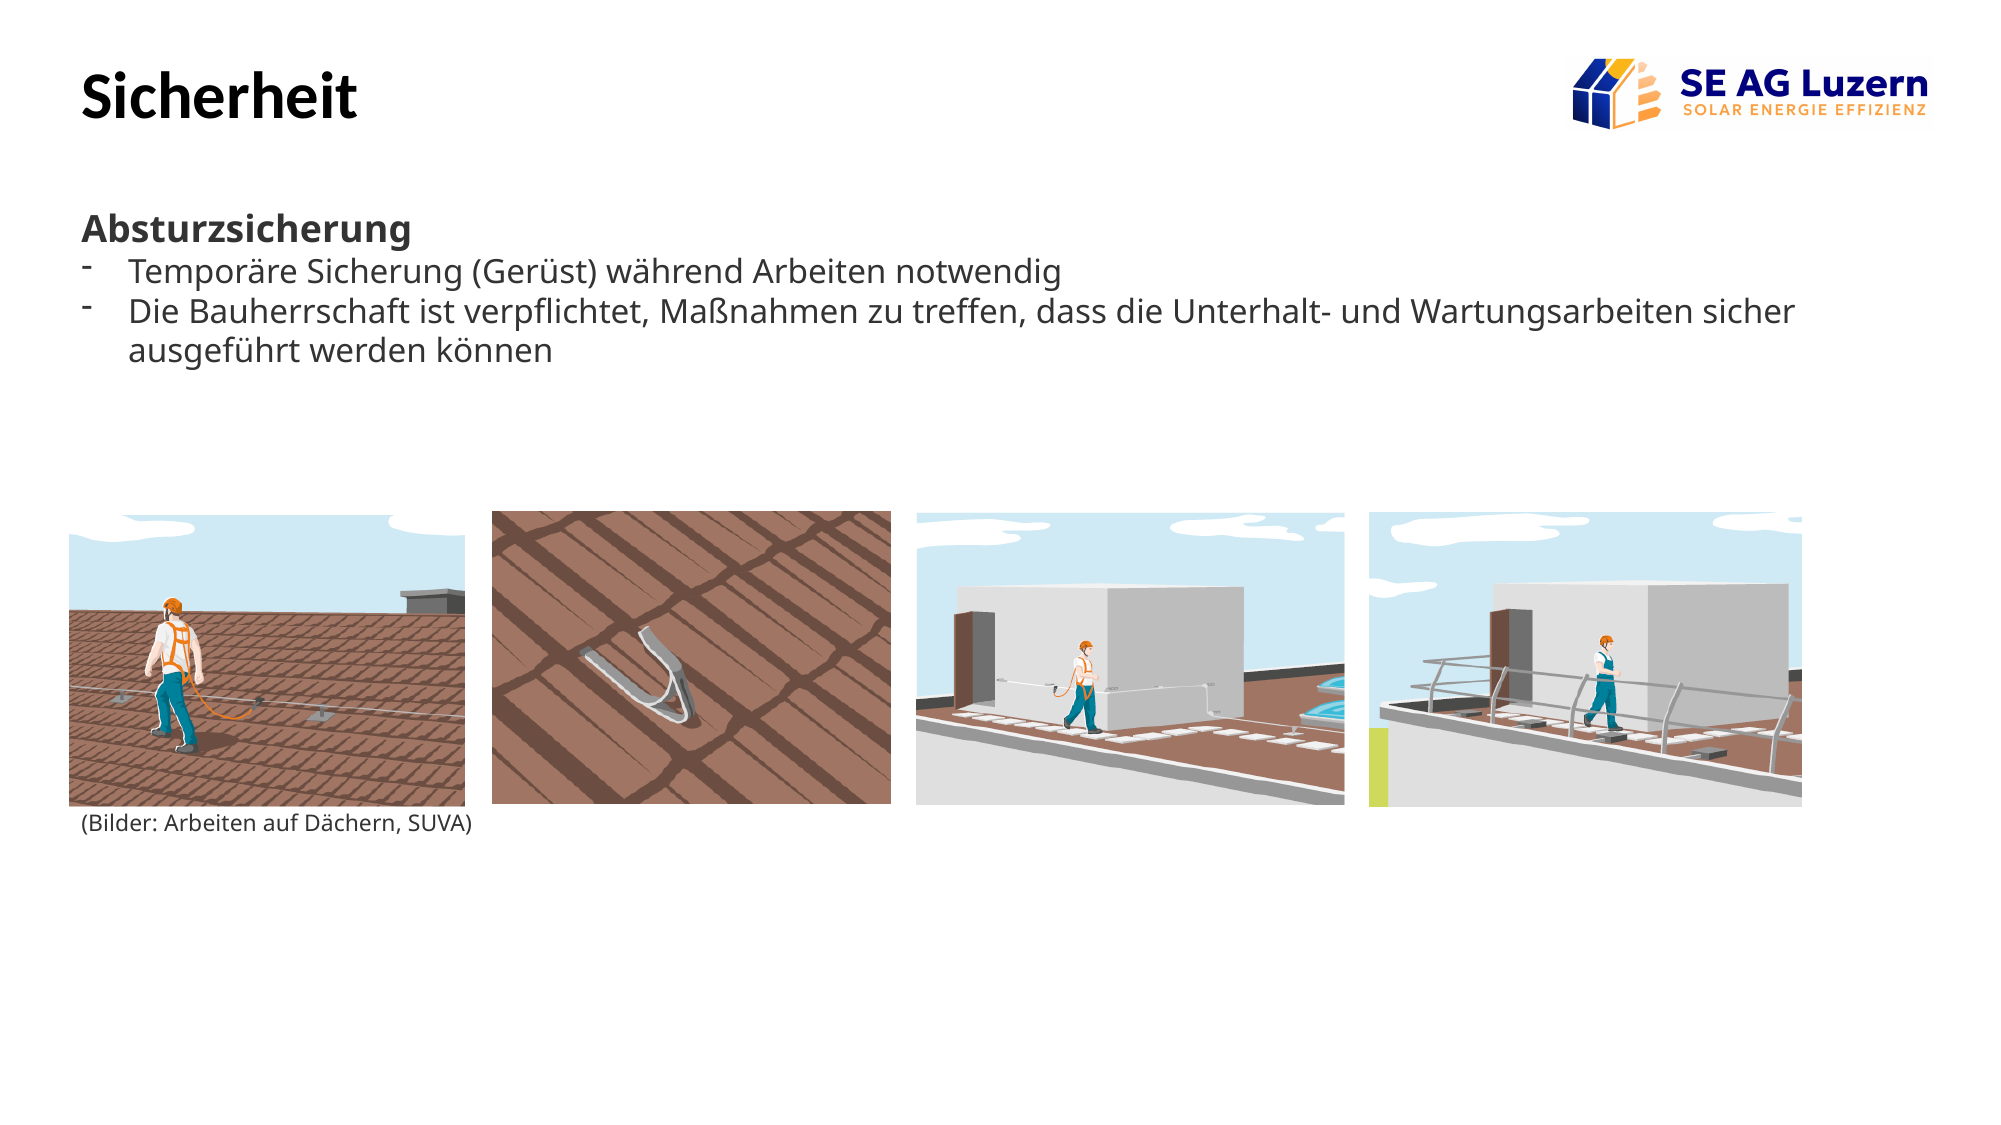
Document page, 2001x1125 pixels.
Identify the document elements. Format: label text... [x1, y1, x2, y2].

picture [489, 508, 894, 807]
picture [1365, 509, 1805, 807]
picture [913, 509, 1346, 808]
text_box Sicherheit [66, 44, 1170, 140]
picture [65, 509, 470, 807]
picture [1566, 56, 1934, 132]
text_box Absturzsicherung Temporäre Sicherung (Gerüst) während Arbeiten notwendig Die Bauherrschaft ist verpflichtet, Maßnahmen zu treffen, dass die Unterhalt- und Wartungsarbeiten sicher ausgeführt werden können (Bilder: Arbeiten auf Dächern, SUVA) [66, 197, 1980, 974]
